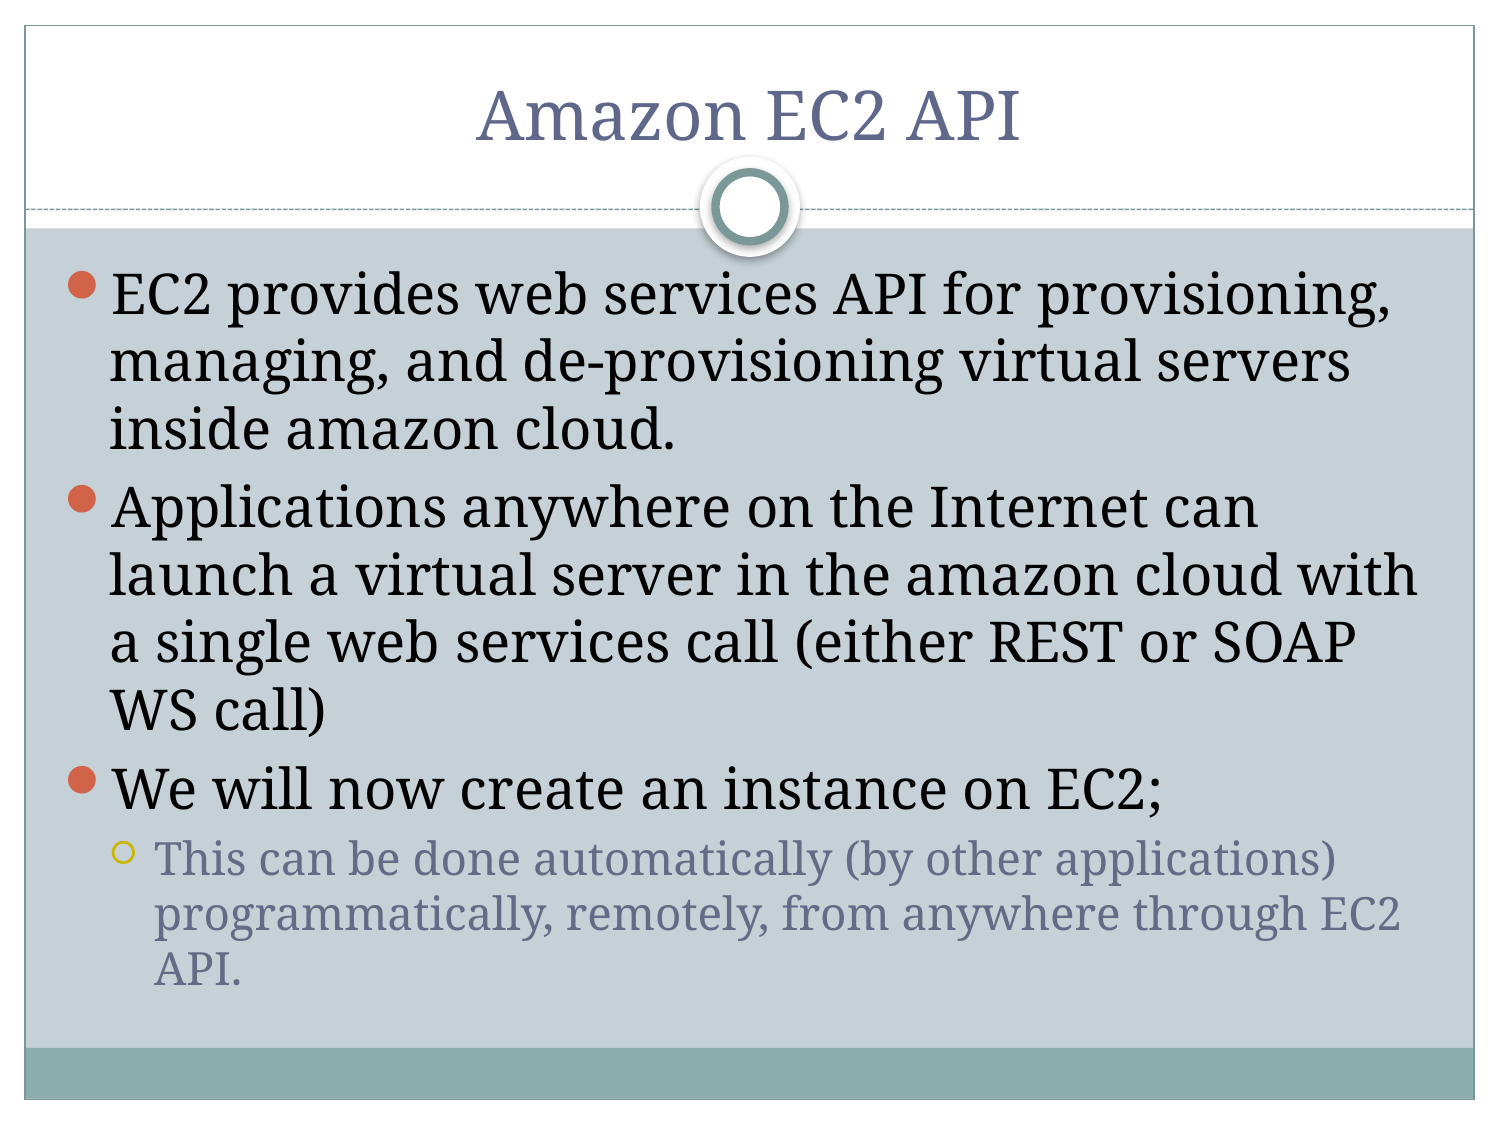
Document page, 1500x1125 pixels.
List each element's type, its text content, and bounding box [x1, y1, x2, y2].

list EC2 provides web services API for provisioning, managing, and de-provisioning virtual servers inside amazon cloud. Applications anywhere on the Internet can launch a virtual server in the amazon cloud with a single web services call (either REST or SOAP WS call) We will now create an instance on EC2; This can be done automatically (by other applications) programmatically, remotely, from anywhere through EC2 API. [49, 250, 1445, 1001]
title Amazon EC2 API [49, 37, 1450, 162]
